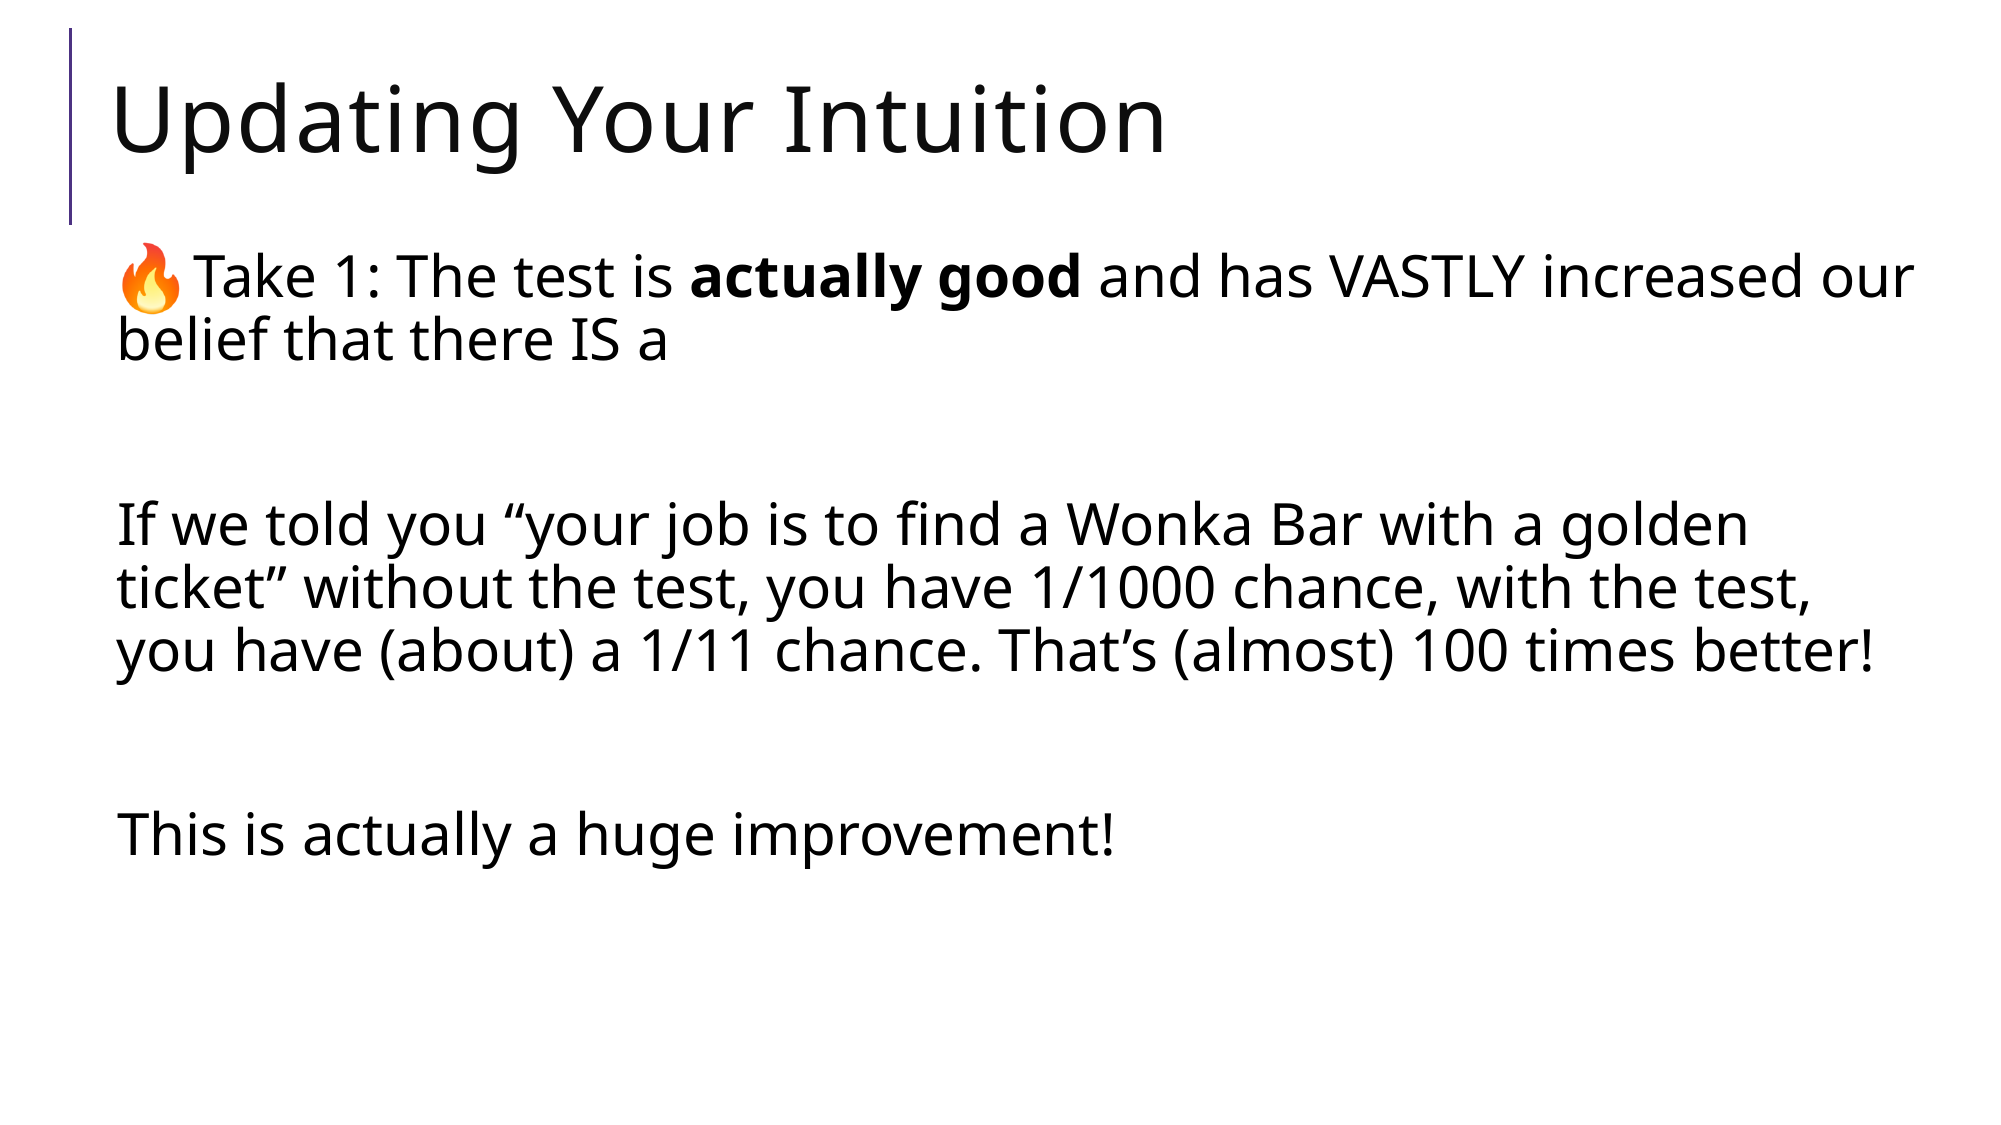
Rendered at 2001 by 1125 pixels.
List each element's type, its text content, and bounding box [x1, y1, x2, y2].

list Take 1: The test is actually good and has VASTLY increased our belief that there IS a If we told you “your job is to find a Wonka Bar with a golden ticket” without the test, you have 1/1000 chance, with the test, you have (about) a 1/11 chance. That’s (almost) 100 times better! This is actually a huge improvement! [94, 240, 1930, 1035]
picture [112, 239, 189, 316]
title Updating Your Intuition [94, 43, 1930, 210]
